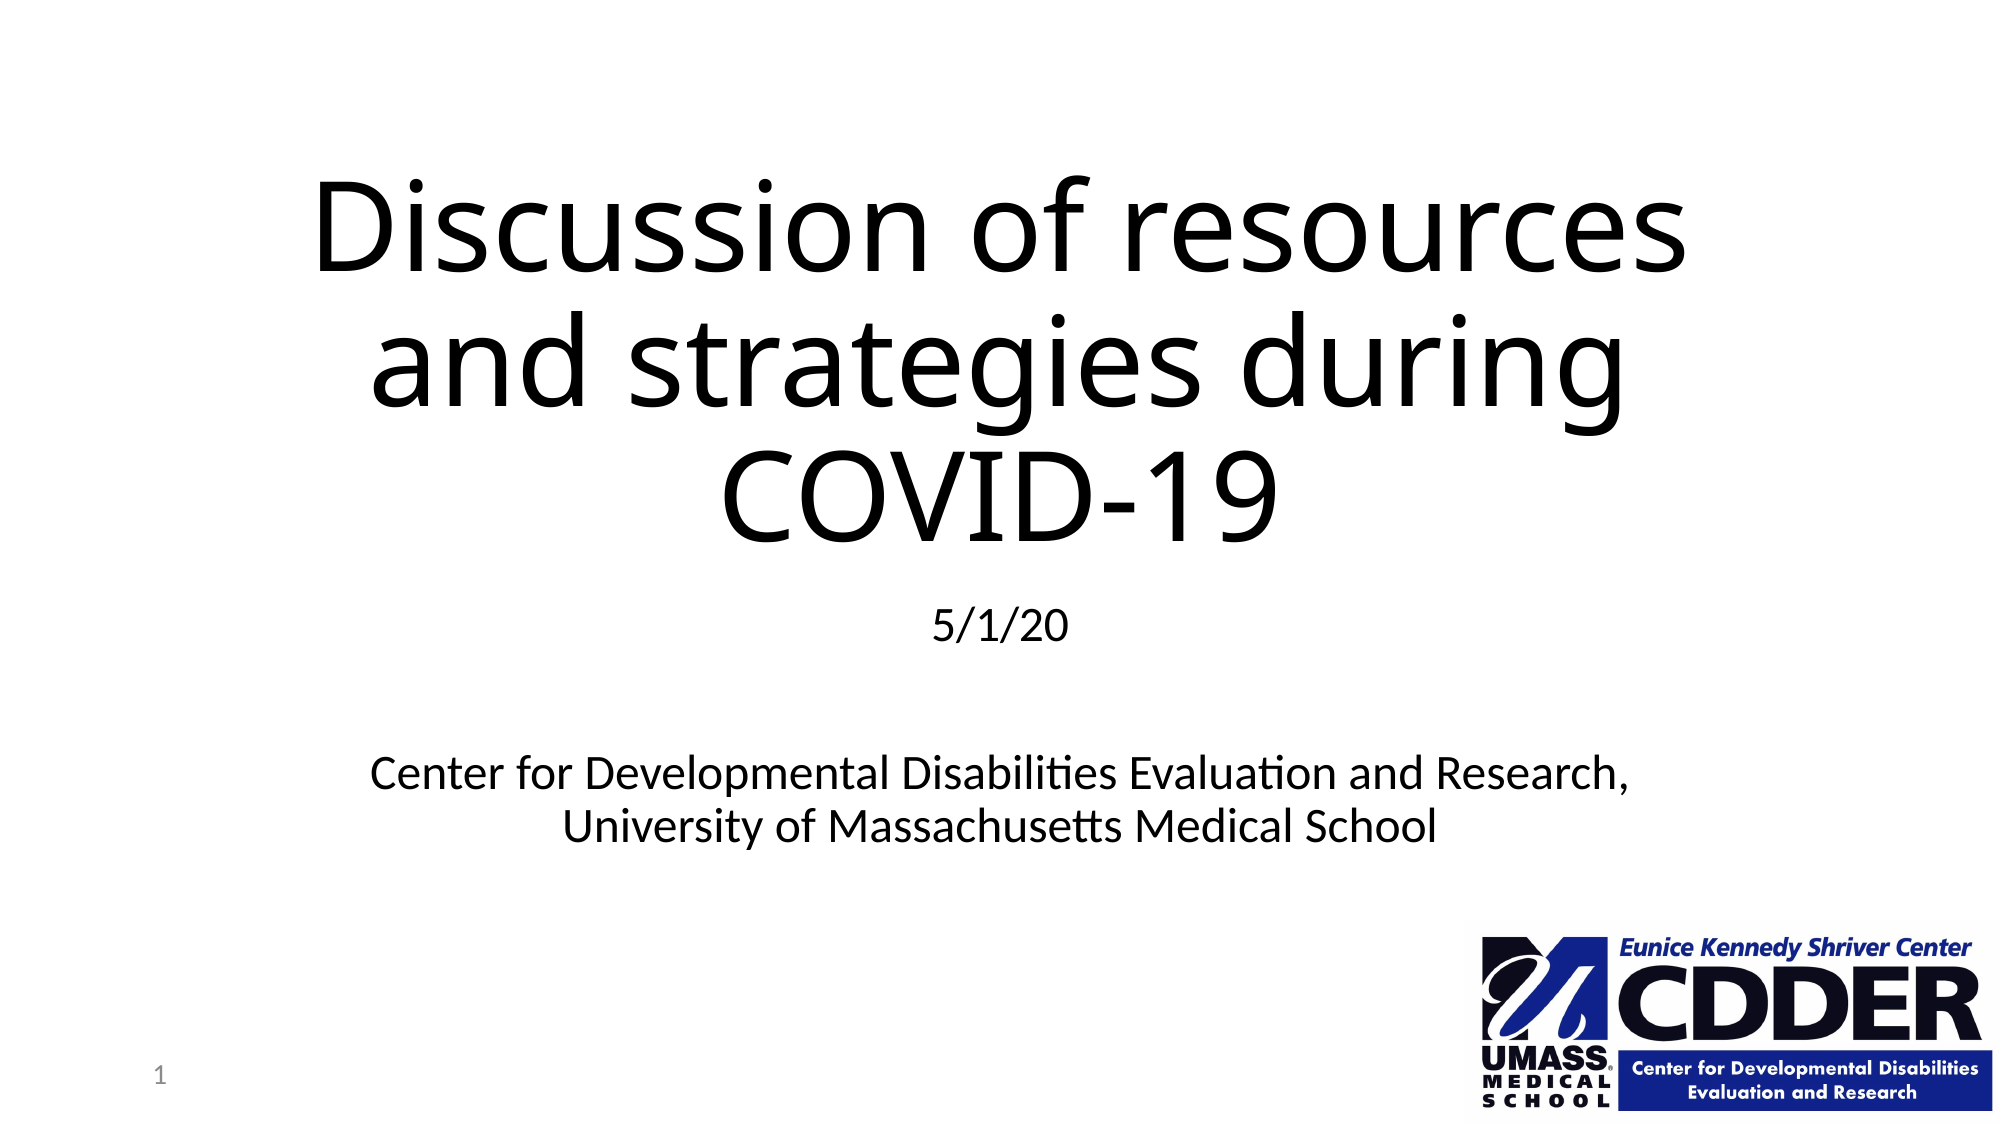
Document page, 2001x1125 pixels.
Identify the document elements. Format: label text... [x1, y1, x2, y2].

slide_number 1 [137, 1042, 588, 1103]
picture [1464, 920, 2000, 1124]
title Discussion of resources and strategies during COVID-19 [249, 184, 1750, 576]
subtitle 5/1/20 Center for Developmental Disabilities Evaluation and Research, University of Massachusetts Medical School [249, 590, 1750, 863]
